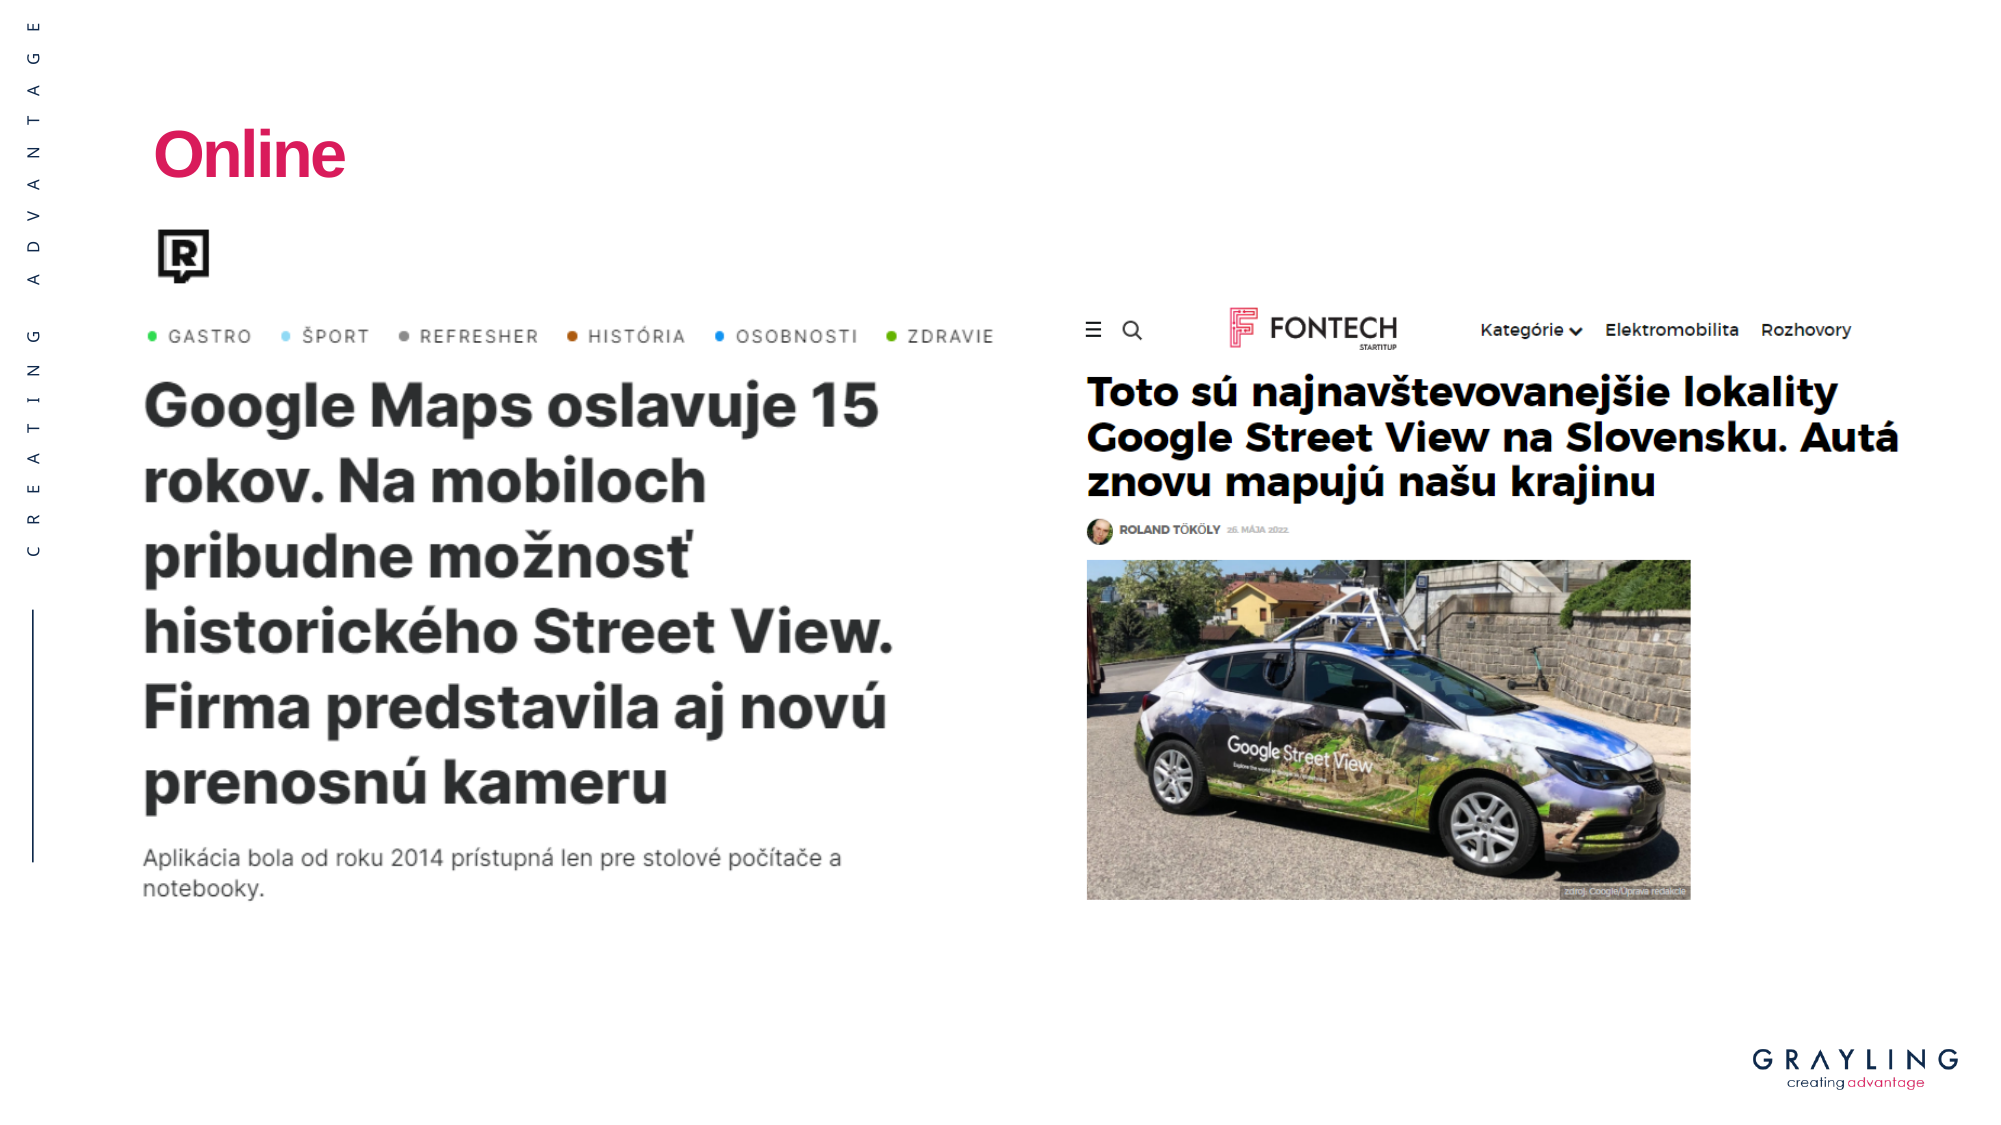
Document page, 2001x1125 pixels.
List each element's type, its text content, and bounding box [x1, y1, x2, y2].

title Online [138, 111, 1892, 241]
picture [1074, 285, 1906, 914]
picture [1738, 1038, 1972, 1098]
picture [138, 210, 1039, 914]
